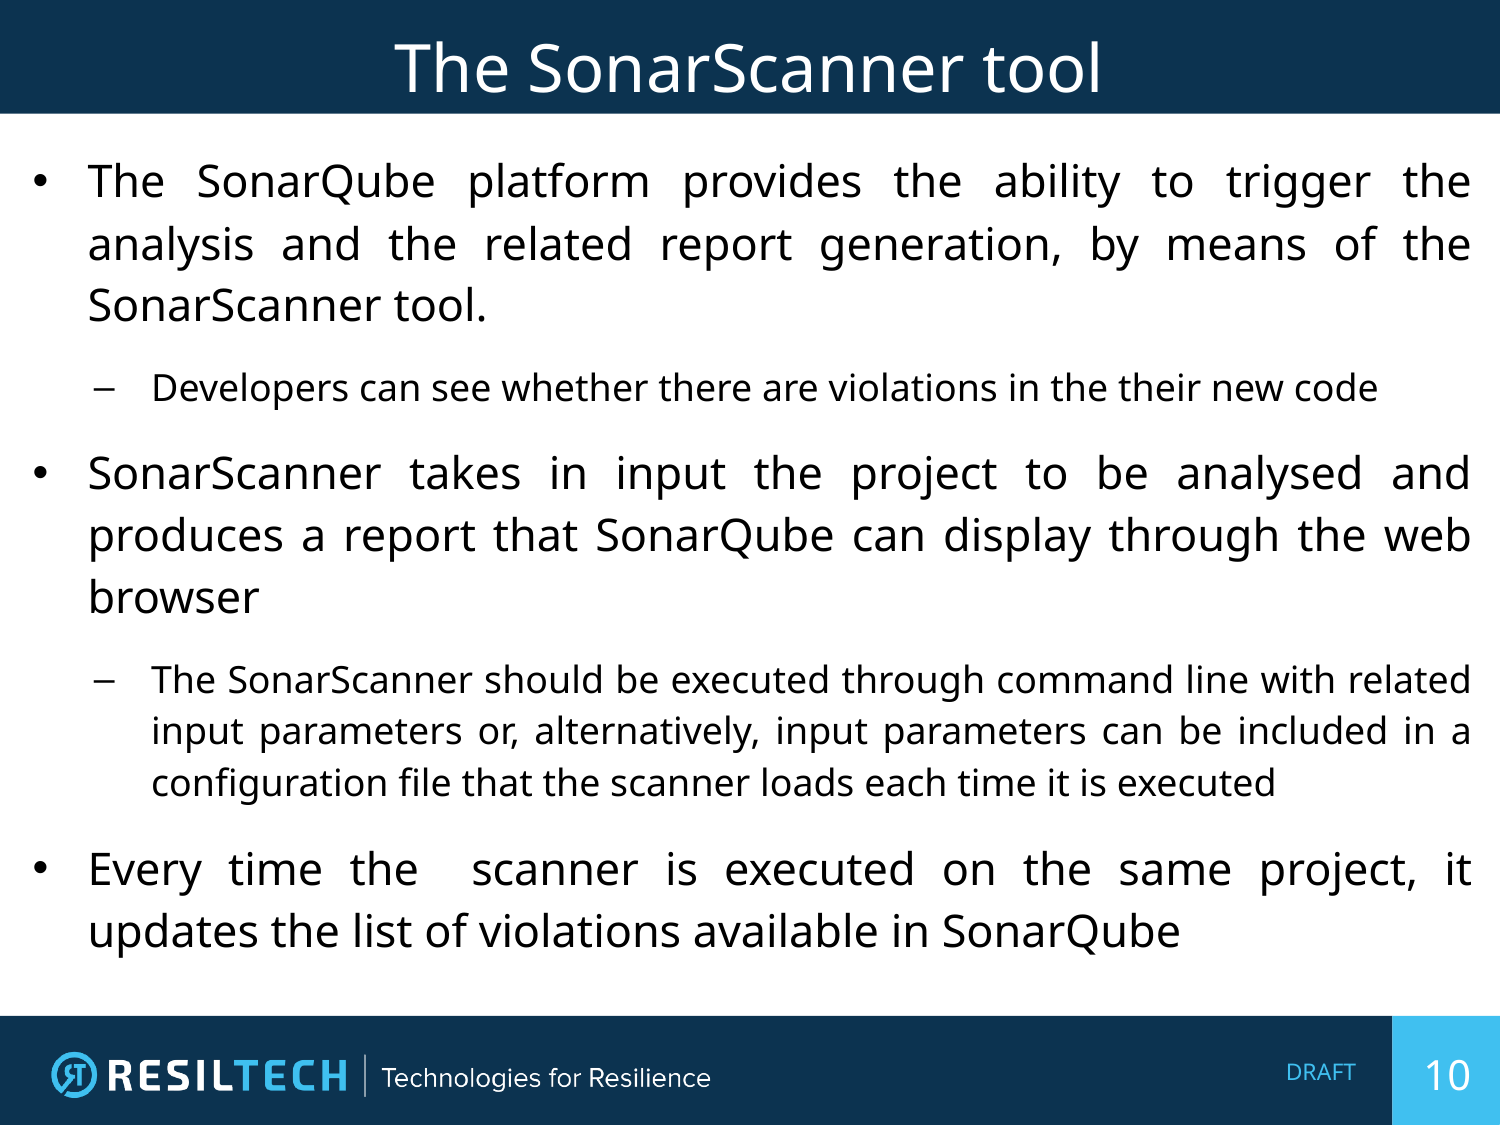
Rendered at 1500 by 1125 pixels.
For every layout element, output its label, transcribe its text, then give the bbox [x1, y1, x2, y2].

picture [0, 998, 762, 1125]
title The SonarScanner tool [75, 19, 1425, 114]
list The SonarQube platform provides the ability to trigger the analysis and the related report generation, by means of the SonarScanner tool. Developers can see whether there are violations in the their new code SonarScanner takes in input the project to be analysed and produces a report that SonarQube can display through the web browser The SonarScanner should be executed through command line with related input parameters or, alternatively, input parameters can be included in a configuration file that the scanner loads each time it is executed Every time the scanner is executed on the same project, it updates the list of violations available in SonarQube [17, 137, 1489, 1012]
